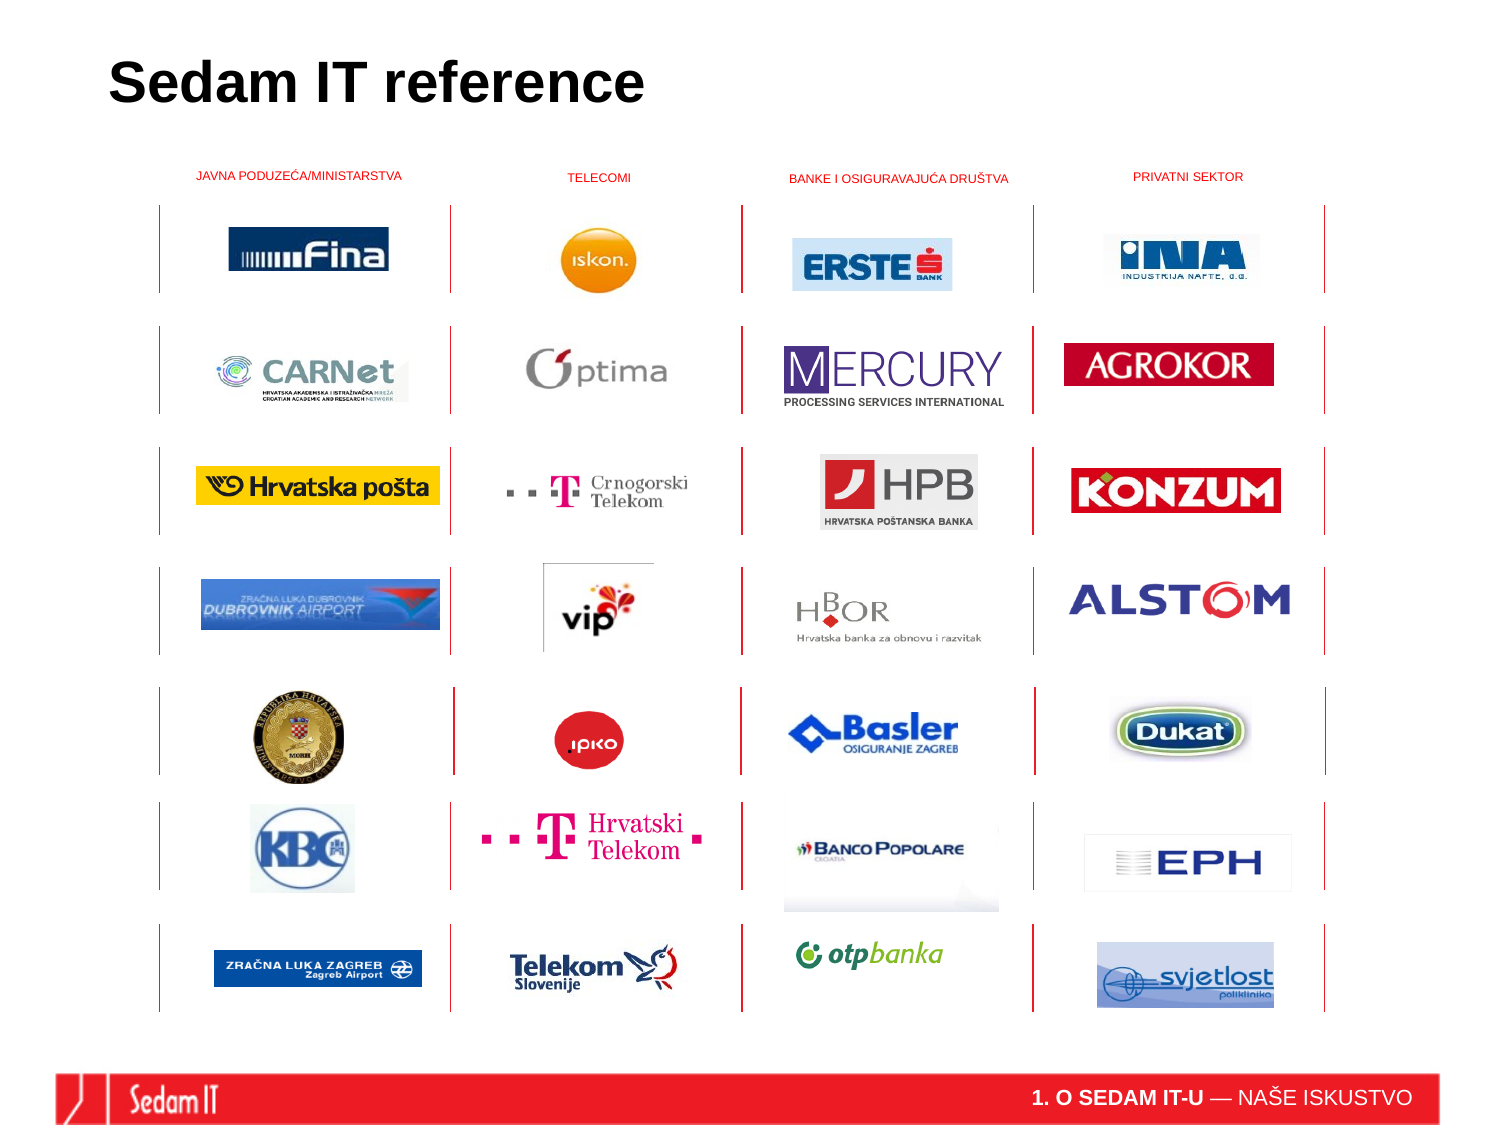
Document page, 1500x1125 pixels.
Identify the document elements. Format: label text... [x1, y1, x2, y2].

title Sedam IT reference [93, 36, 1294, 192]
text_box BANKE I OSIGURAVAJUĆA DRUŠTVA [772, 163, 1025, 193]
picture [0, 0, 1496, 1125]
text_box 1. O SEDAM IT-U — NAŠE ISKUSTVO [891, 1076, 1500, 1118]
text_box JAVNA PODUZEĆA/MINISTARSTVA [172, 160, 425, 191]
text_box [159, 204, 1326, 1013]
text_box TELECOMI [473, 162, 726, 193]
text_box PRIVATNI SEKTOR [1062, 161, 1315, 192]
